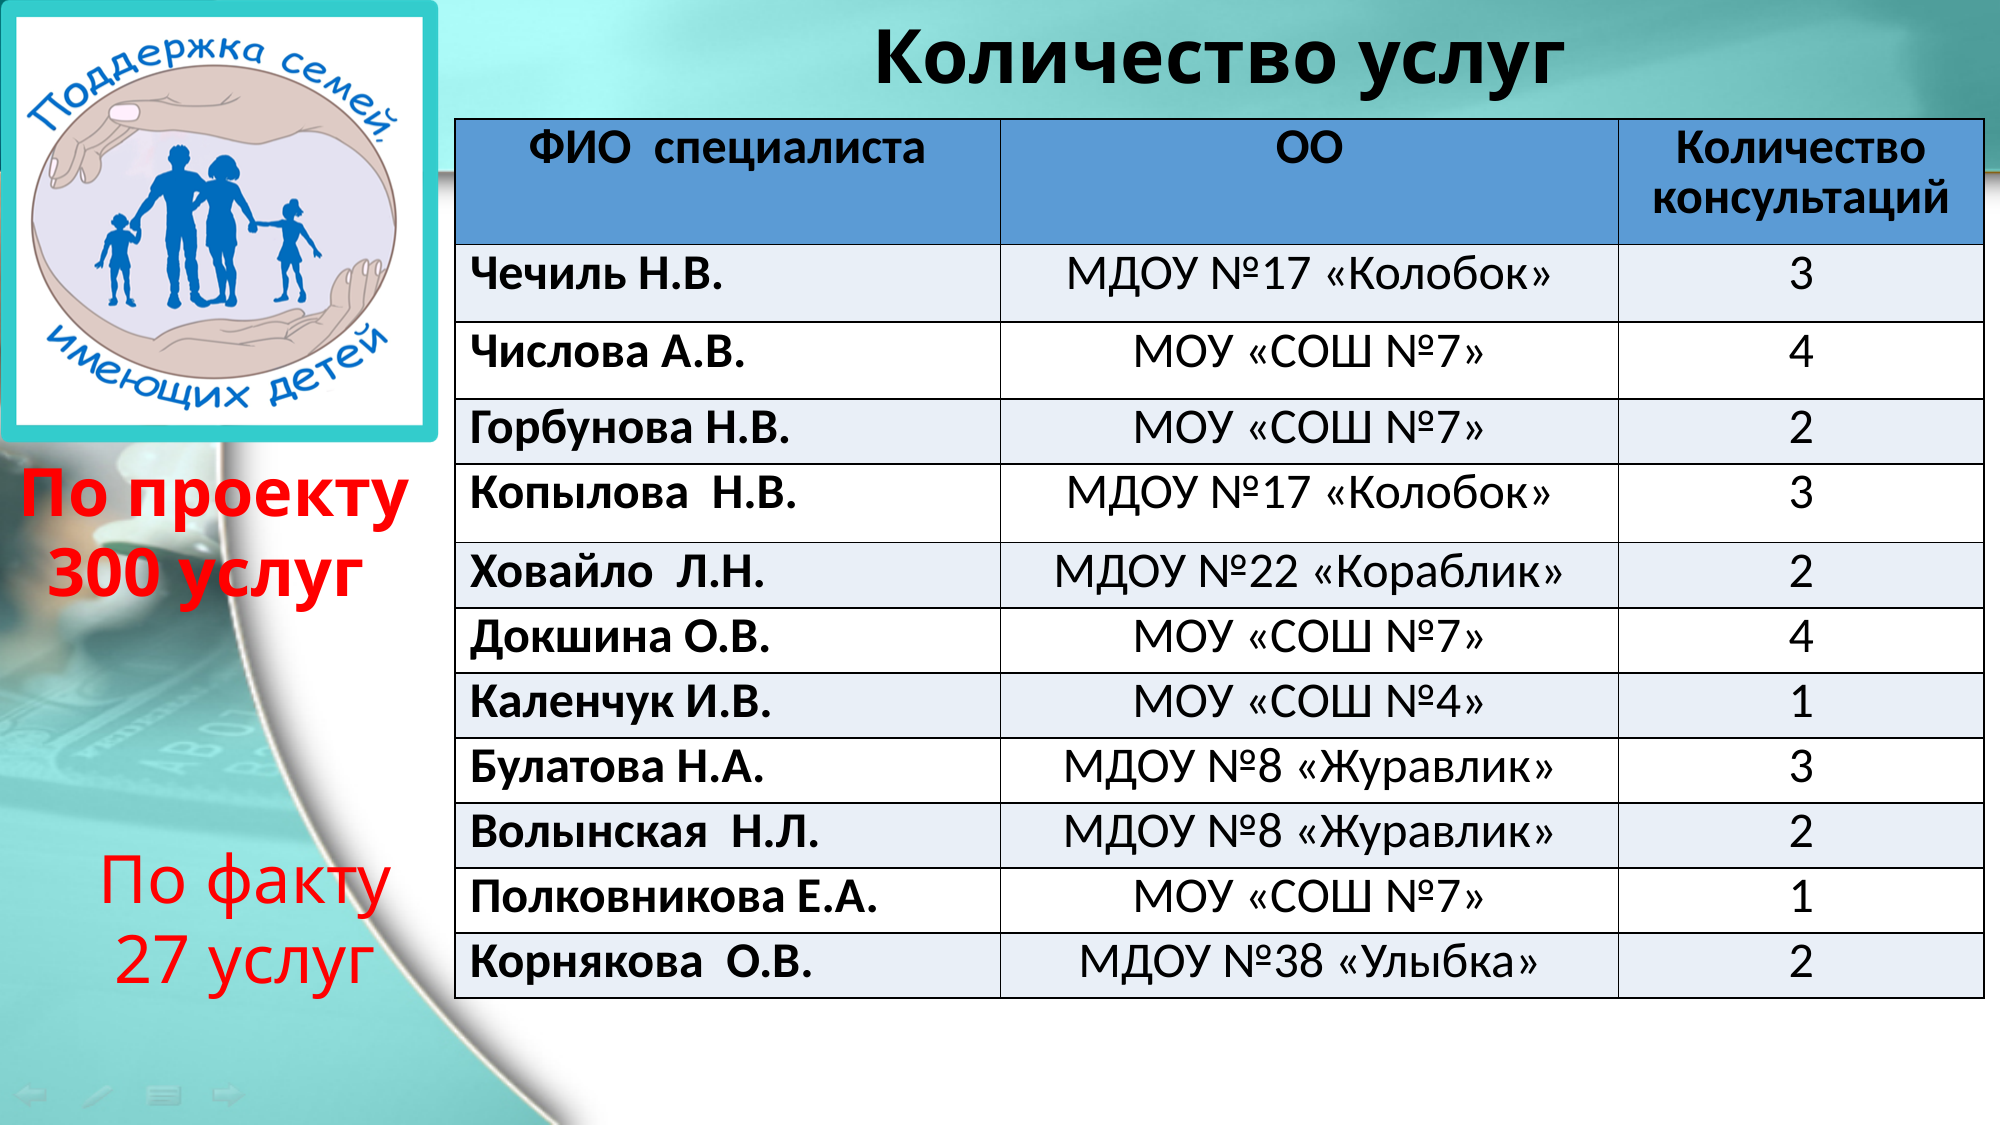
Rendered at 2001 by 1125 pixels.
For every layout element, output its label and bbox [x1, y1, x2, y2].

picture [0, 0, 439, 443]
list [0, 0, 2000, 1125]
